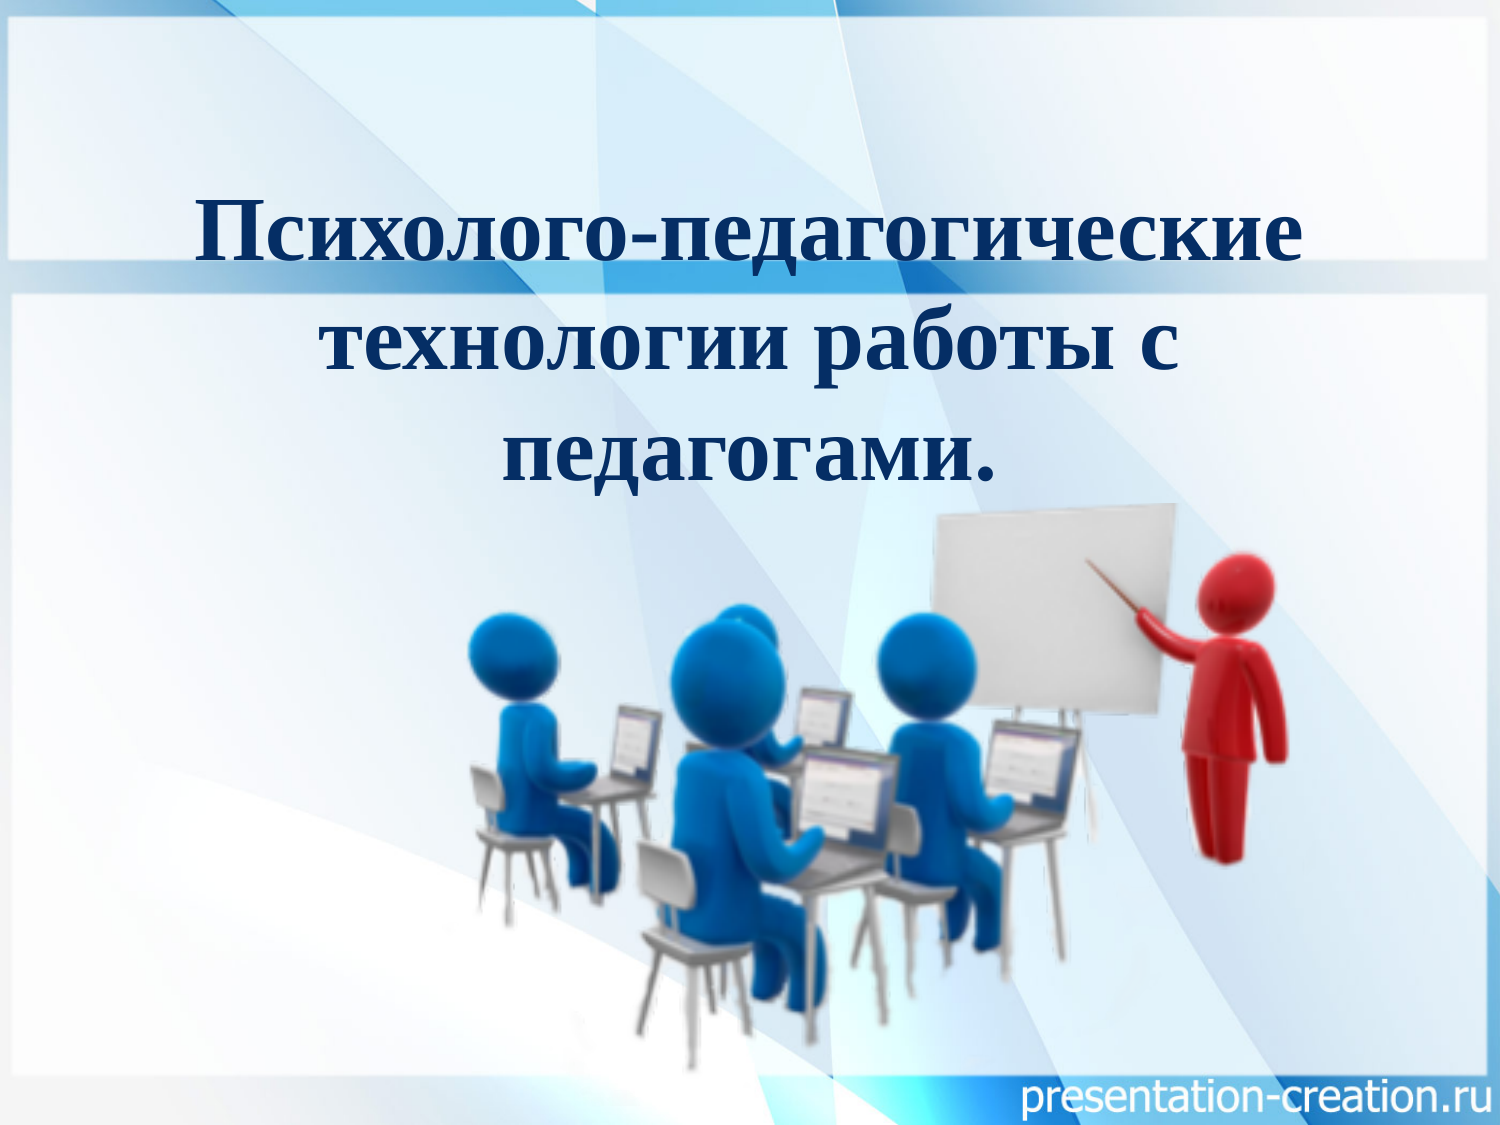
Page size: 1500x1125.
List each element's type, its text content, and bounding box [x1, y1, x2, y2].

title Психолого-педагогические технологии работы с педагогами. [75, 45, 1425, 622]
picture [0, 0, 1500, 1125]
